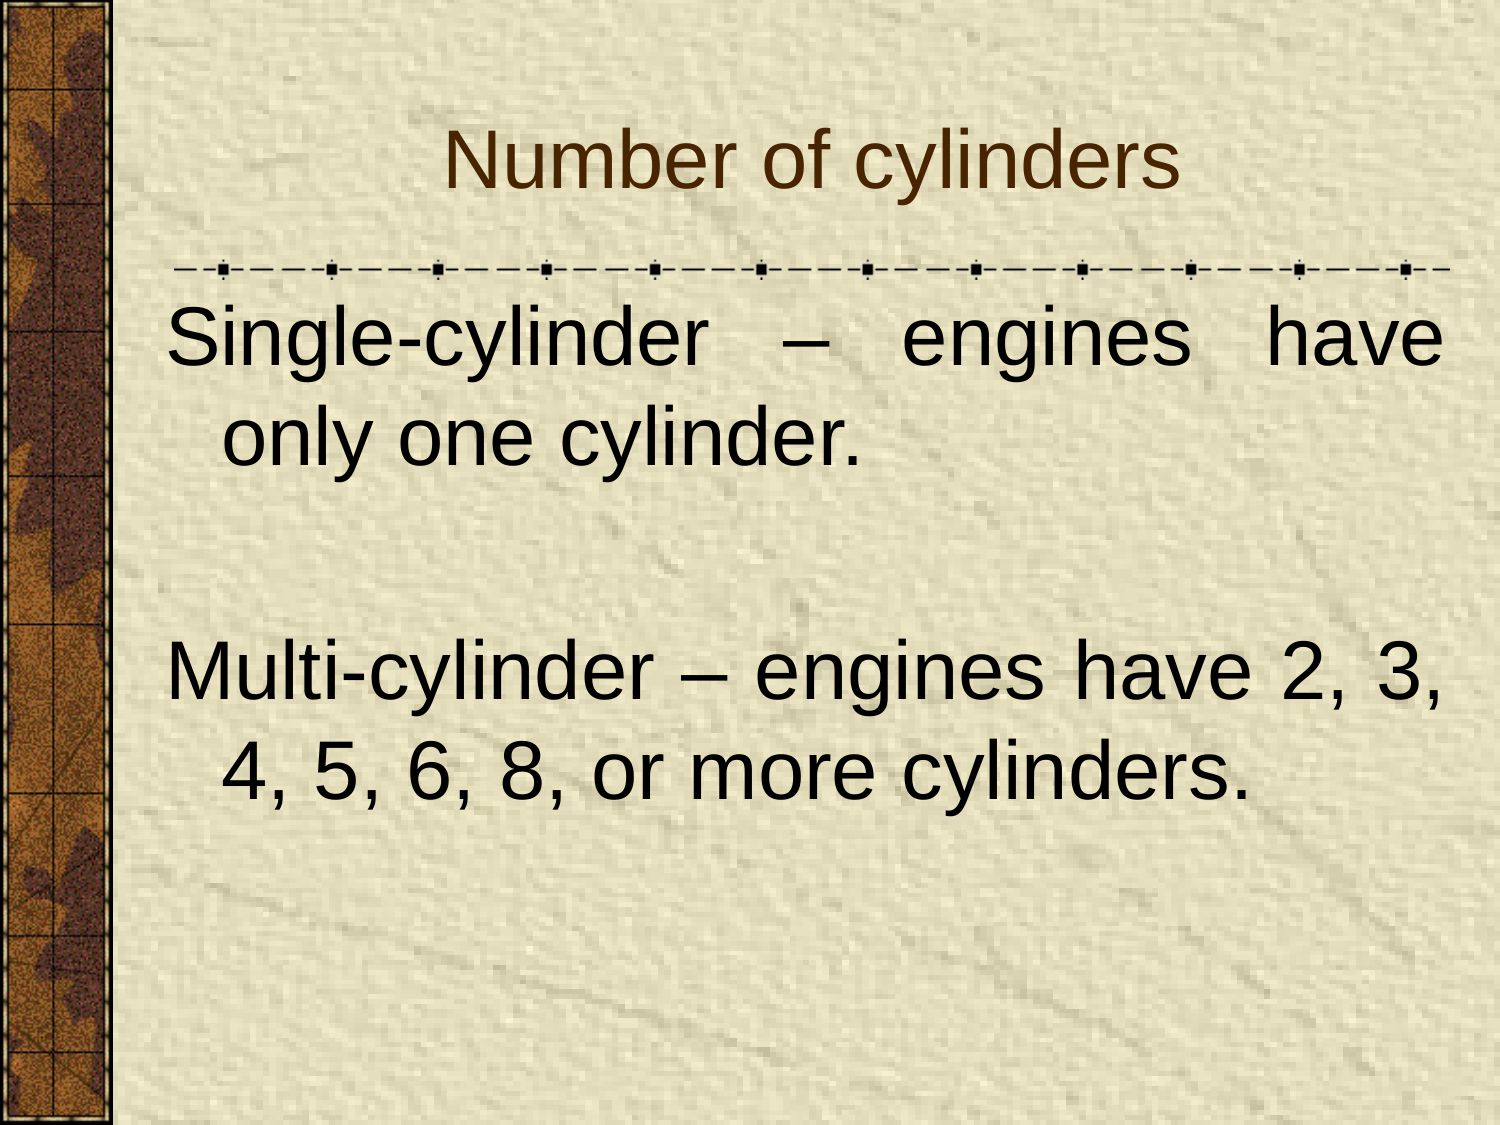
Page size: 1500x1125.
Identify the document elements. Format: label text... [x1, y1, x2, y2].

picture [0, 0, 1500, 1125]
title Number of cylinders [174, 62, 1450, 213]
list Single-cylinder – engines have only one cylinder. Multi-cylinder – engines have 2, 3, 4, 5, 6, 8, or more cylinders. [150, 275, 1462, 1088]
